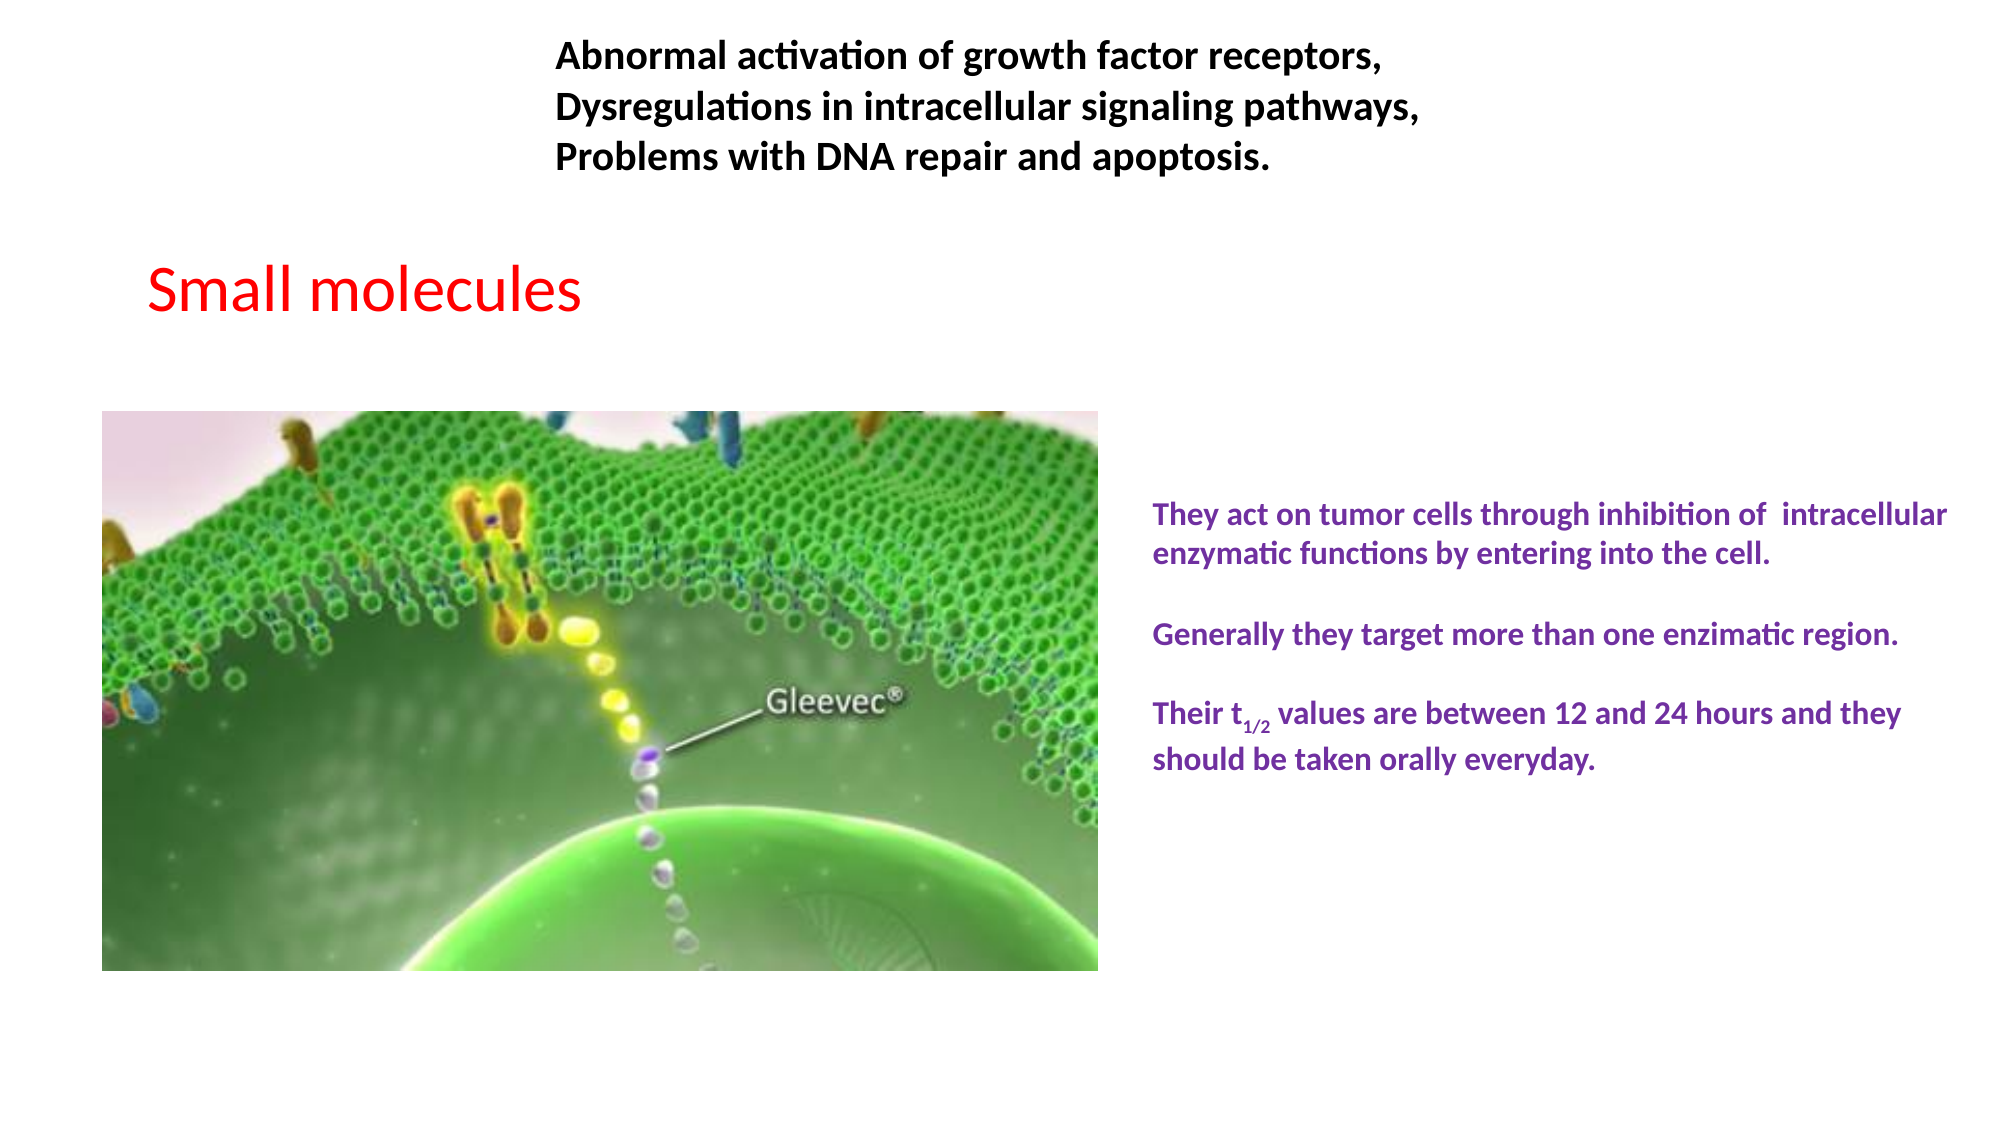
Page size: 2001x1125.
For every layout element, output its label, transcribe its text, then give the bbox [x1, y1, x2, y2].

picture [102, 411, 1098, 972]
text_box They act on tumor cells through inhibition of intracellular enzymatic functions by entering into the cell. Generally they target more than one enzimatic region. Their t1/2 values are between 12 and 24 hours and they should be taken orally everyday. [1137, 484, 1979, 785]
text_box Small molecules [132, 237, 818, 333]
text_box Abnormal activation of growth factor receptors, Dysregulations in intracellular signaling pathways, Problems with DNA repair and apoptosis. [540, 20, 1508, 186]
